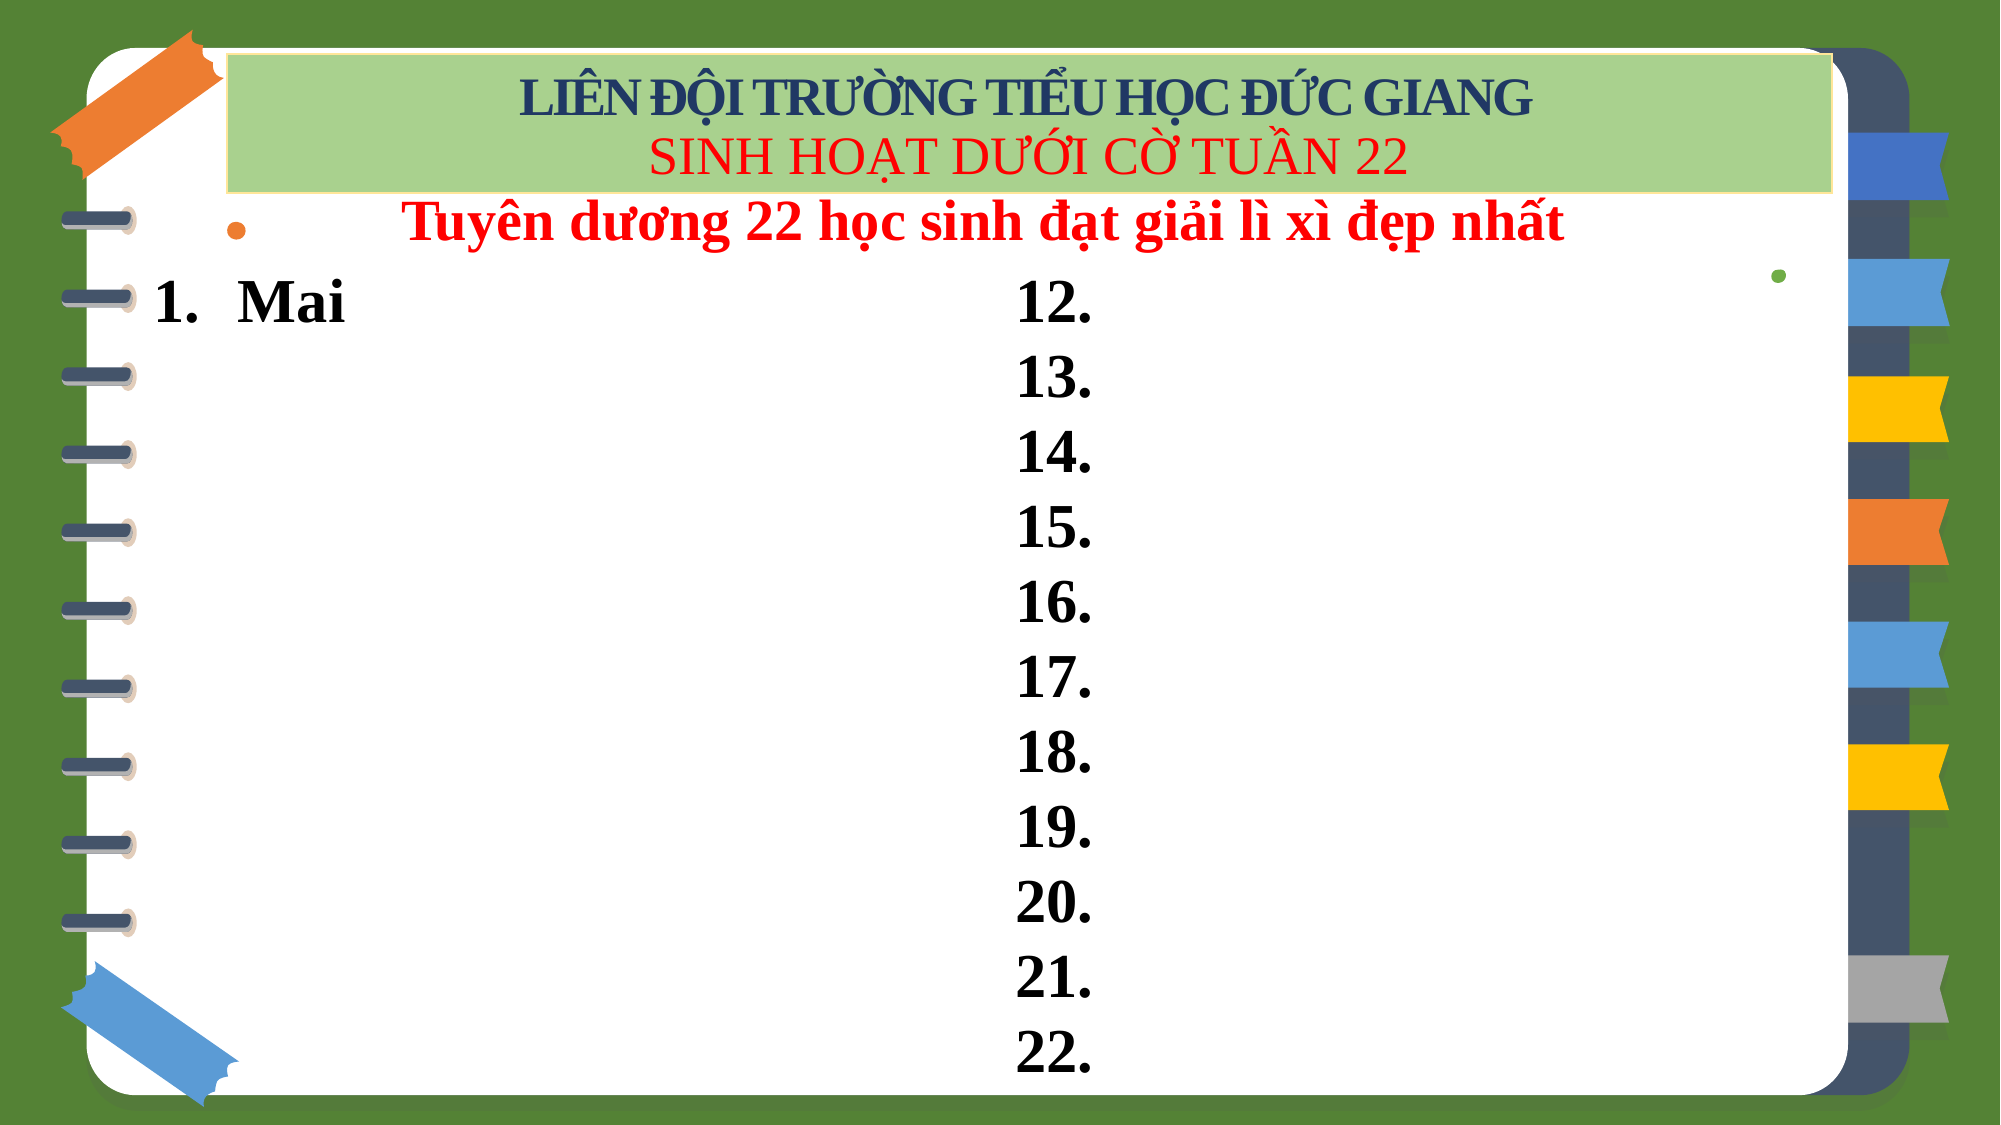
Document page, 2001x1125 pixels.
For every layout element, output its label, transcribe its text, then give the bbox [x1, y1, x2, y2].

text_box Mai [138, 252, 1000, 343]
text_box SINH HOẠT DƯỚI CỜ TUẦN 22 [175, 112, 1884, 193]
text_box [226, 53, 1833, 112]
text_box 12. 13. 14. 15. 16. 17. 18. 19. 20. 21. 22. [1000, 252, 1853, 1093]
text_box LIÊN ĐỘI TRƯỜNG TIỂU HỌC ĐỨC GIANG [504, 54, 1550, 112]
text_box Tuyên dương 22 học sinh đạt giải lì xì đẹp nhất [138, 174, 1830, 252]
